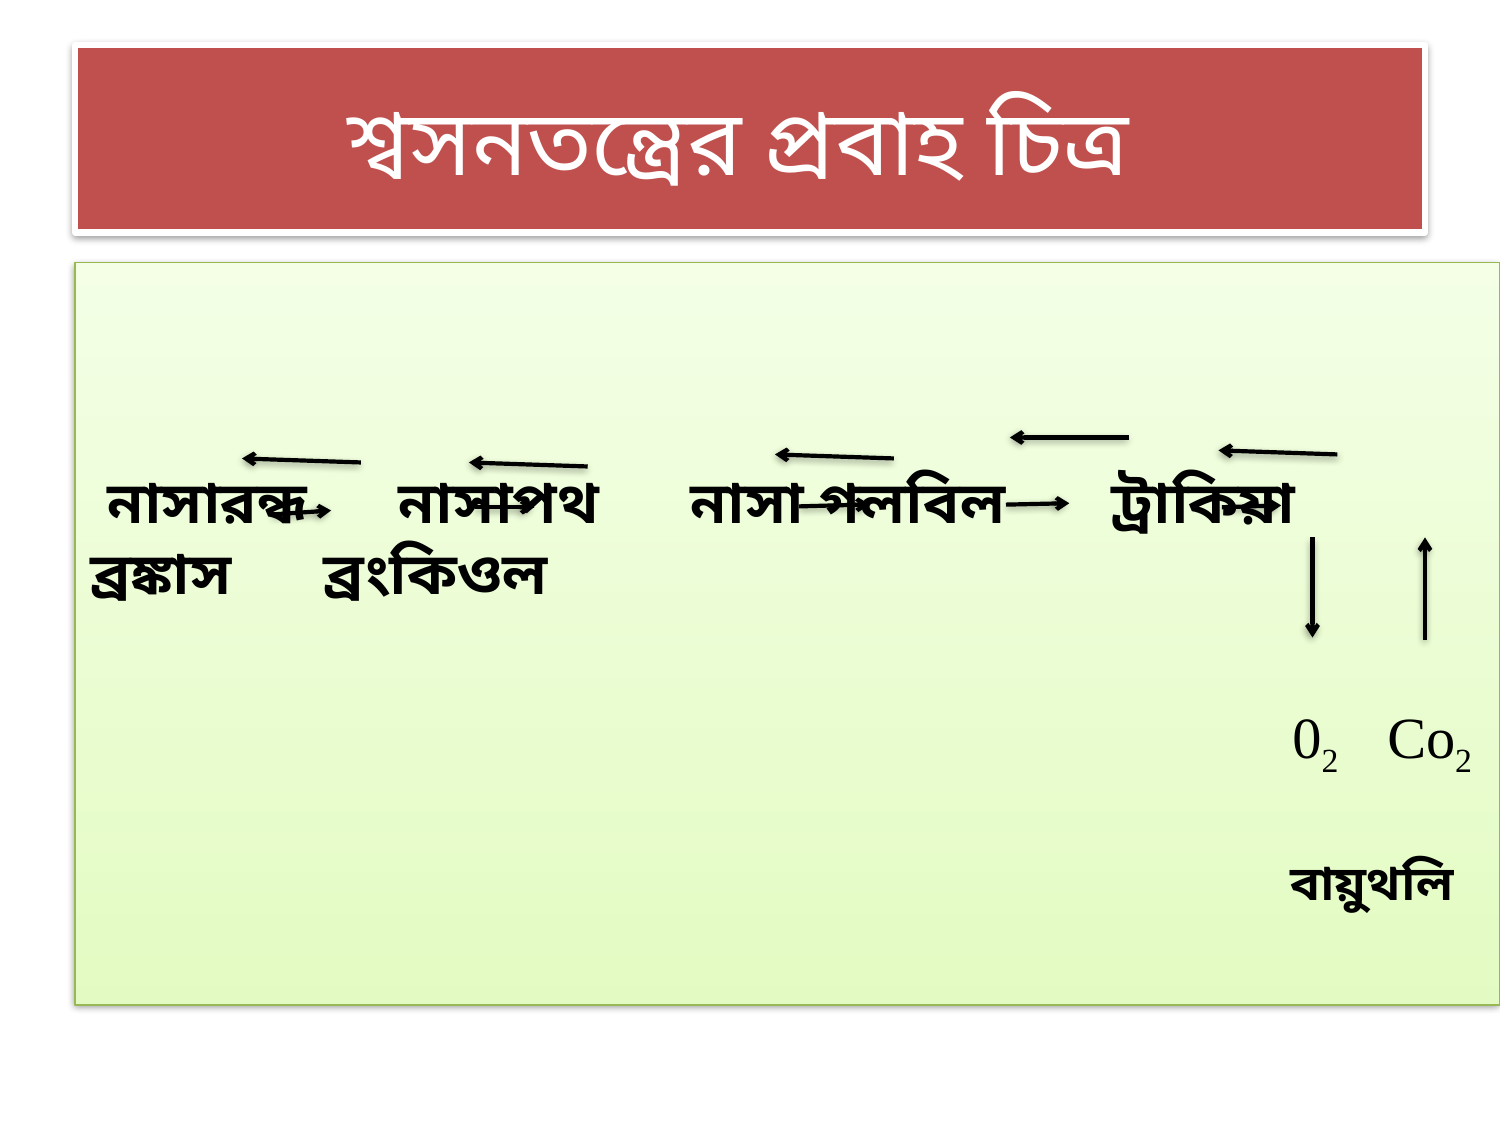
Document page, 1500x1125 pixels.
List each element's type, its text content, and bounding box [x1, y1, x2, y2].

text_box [774, 454, 895, 459]
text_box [271, 510, 332, 515]
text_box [241, 458, 362, 463]
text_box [468, 462, 588, 467]
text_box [1218, 450, 1338, 455]
list নাসারন্ধ নাসাপথ নাসা গলবিল ট্রাকিয়া ব্রঙ্কাস ব্রংকিওল 02 Co2 বায়ুথলি [74, 262, 1500, 1006]
title শ্বসনতন্ত্রের প্রবাহ চিত্র [72, 42, 1428, 236]
